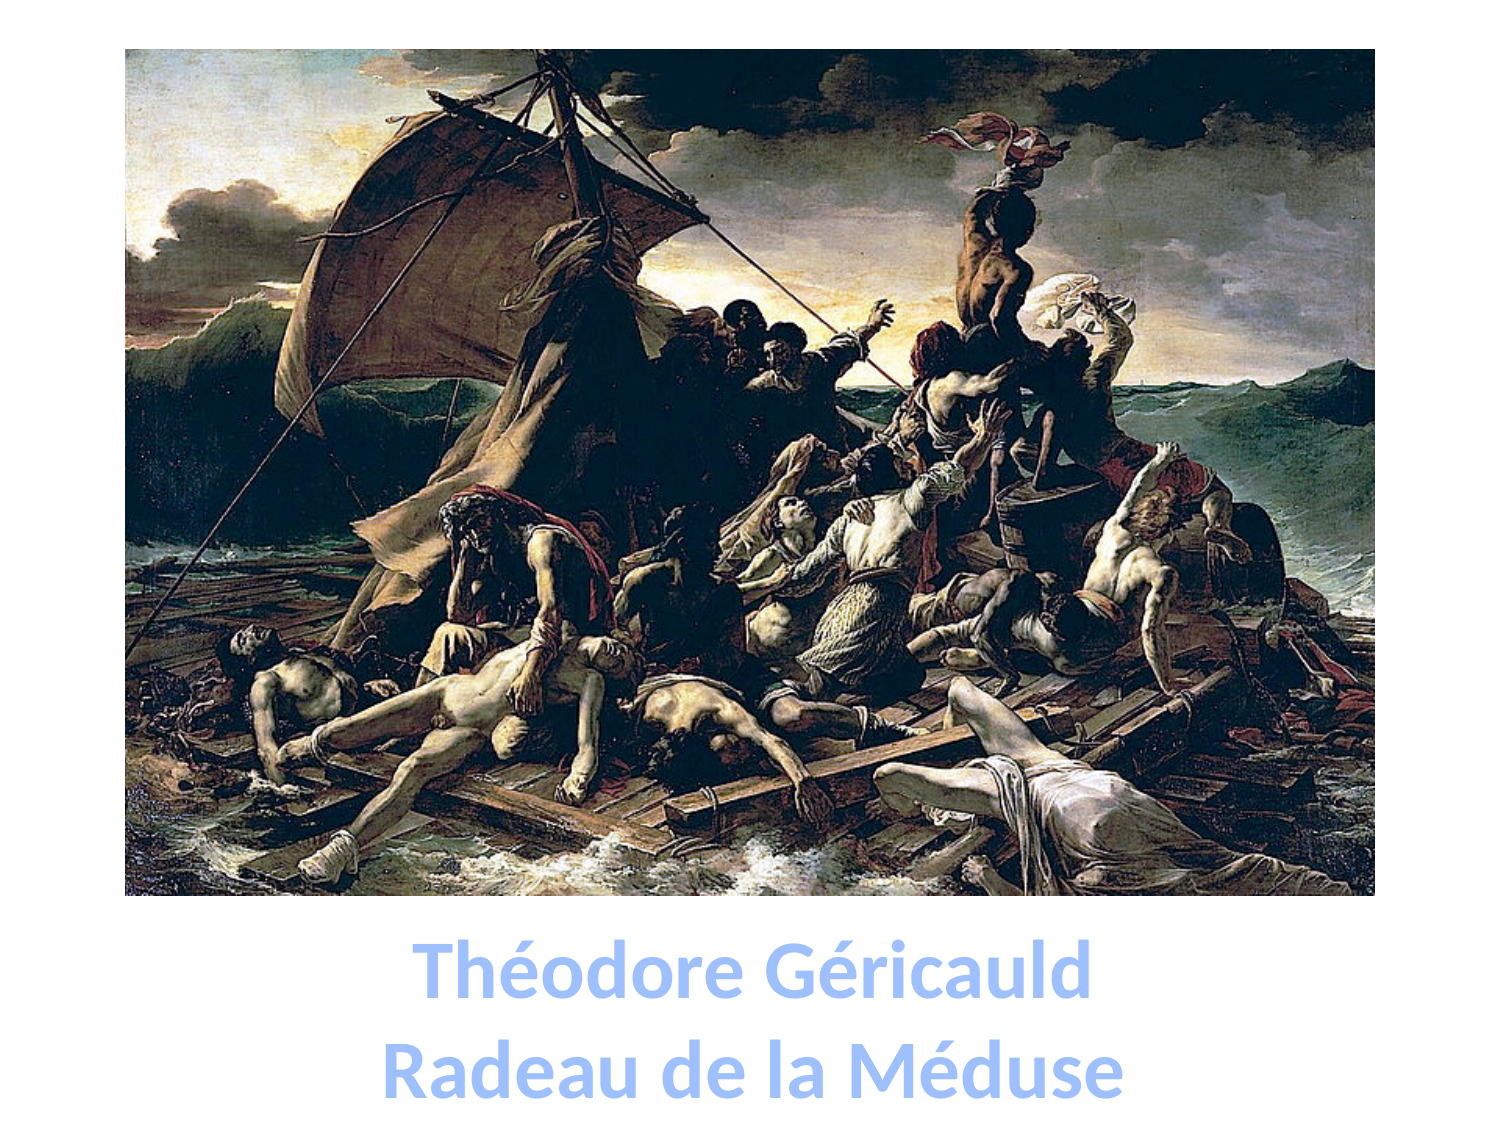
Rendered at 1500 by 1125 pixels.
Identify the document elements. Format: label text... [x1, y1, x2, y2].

picture [124, 49, 1376, 896]
text_box Théodore Géricauld Radeau de la Méduse [366, 907, 1141, 1123]
